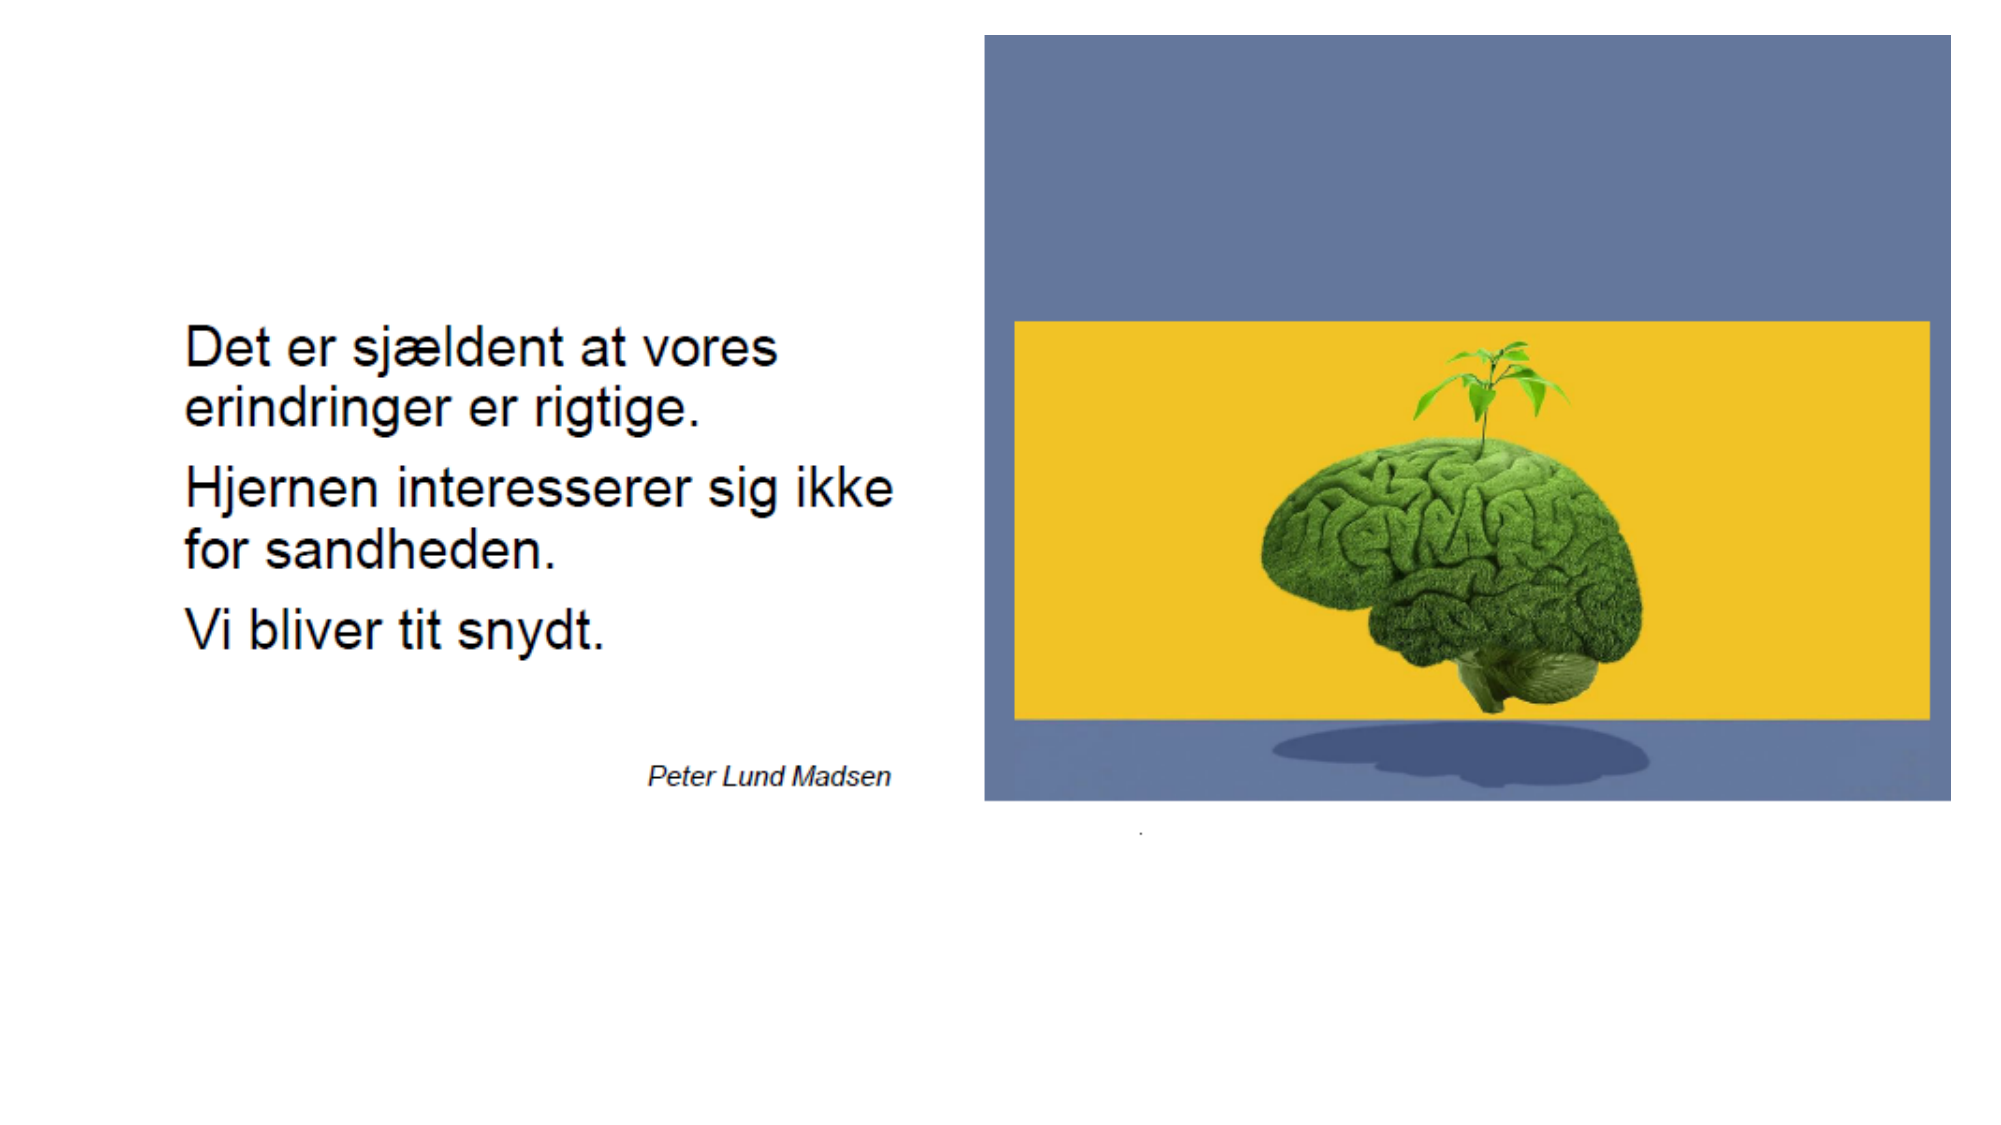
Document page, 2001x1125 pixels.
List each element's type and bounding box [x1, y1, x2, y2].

picture [49, 35, 1951, 1090]
